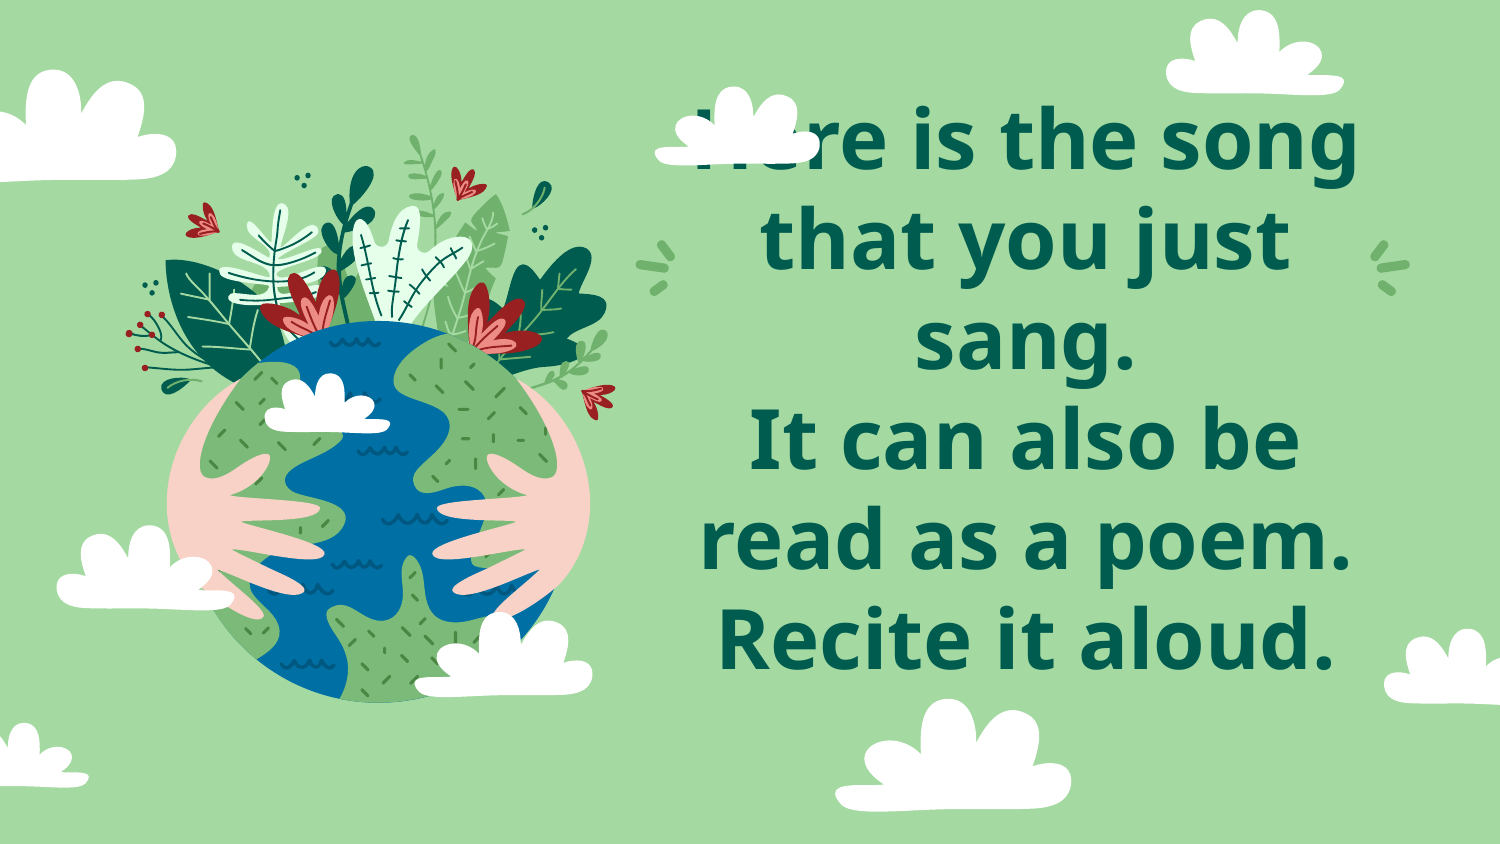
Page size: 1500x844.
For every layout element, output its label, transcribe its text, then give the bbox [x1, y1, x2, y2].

title Here is the song that you just sang. It can also be read as a poem. Recite it aloud. [662, 367, 1391, 701]
text_box [56, 533, 114, 609]
text_box [654, 86, 820, 166]
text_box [633, 239, 677, 297]
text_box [119, 134, 623, 704]
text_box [1368, 239, 1412, 297]
text_box [835, 698, 1072, 812]
